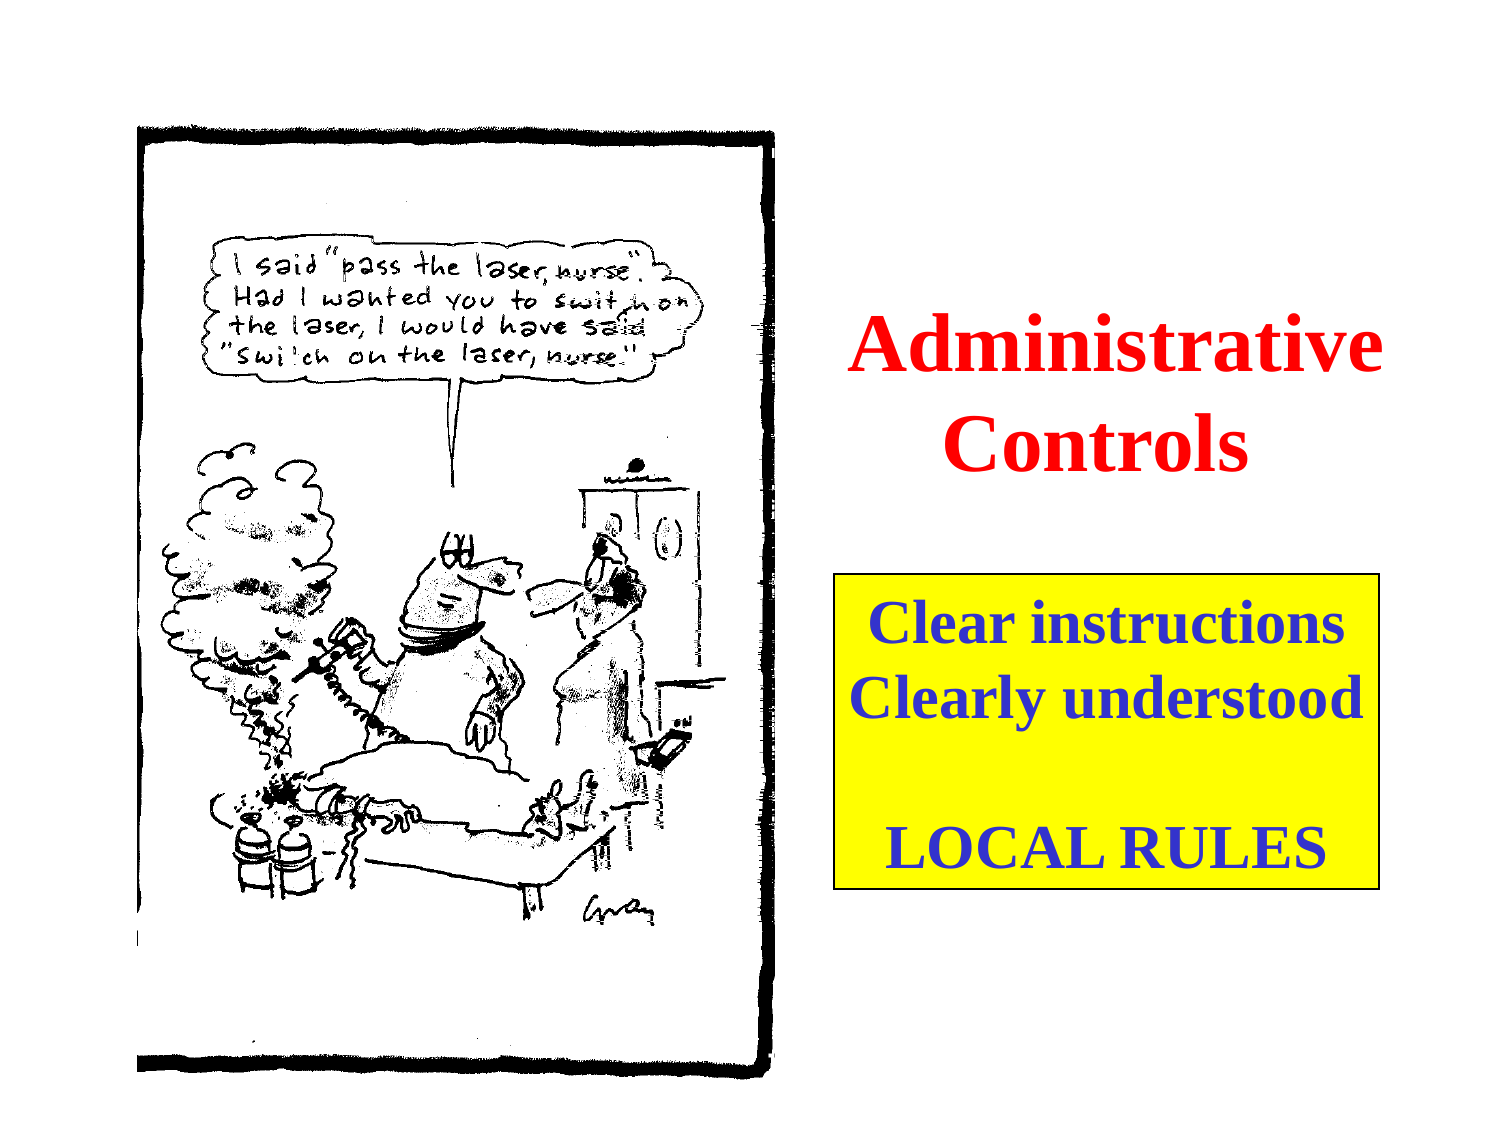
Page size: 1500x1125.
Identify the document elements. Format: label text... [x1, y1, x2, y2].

text_box Administrative Controls [820, 267, 1412, 509]
text_box Clear instructions Clearly understood LOCAL RULES [834, 574, 1380, 889]
picture [137, 124, 776, 1088]
